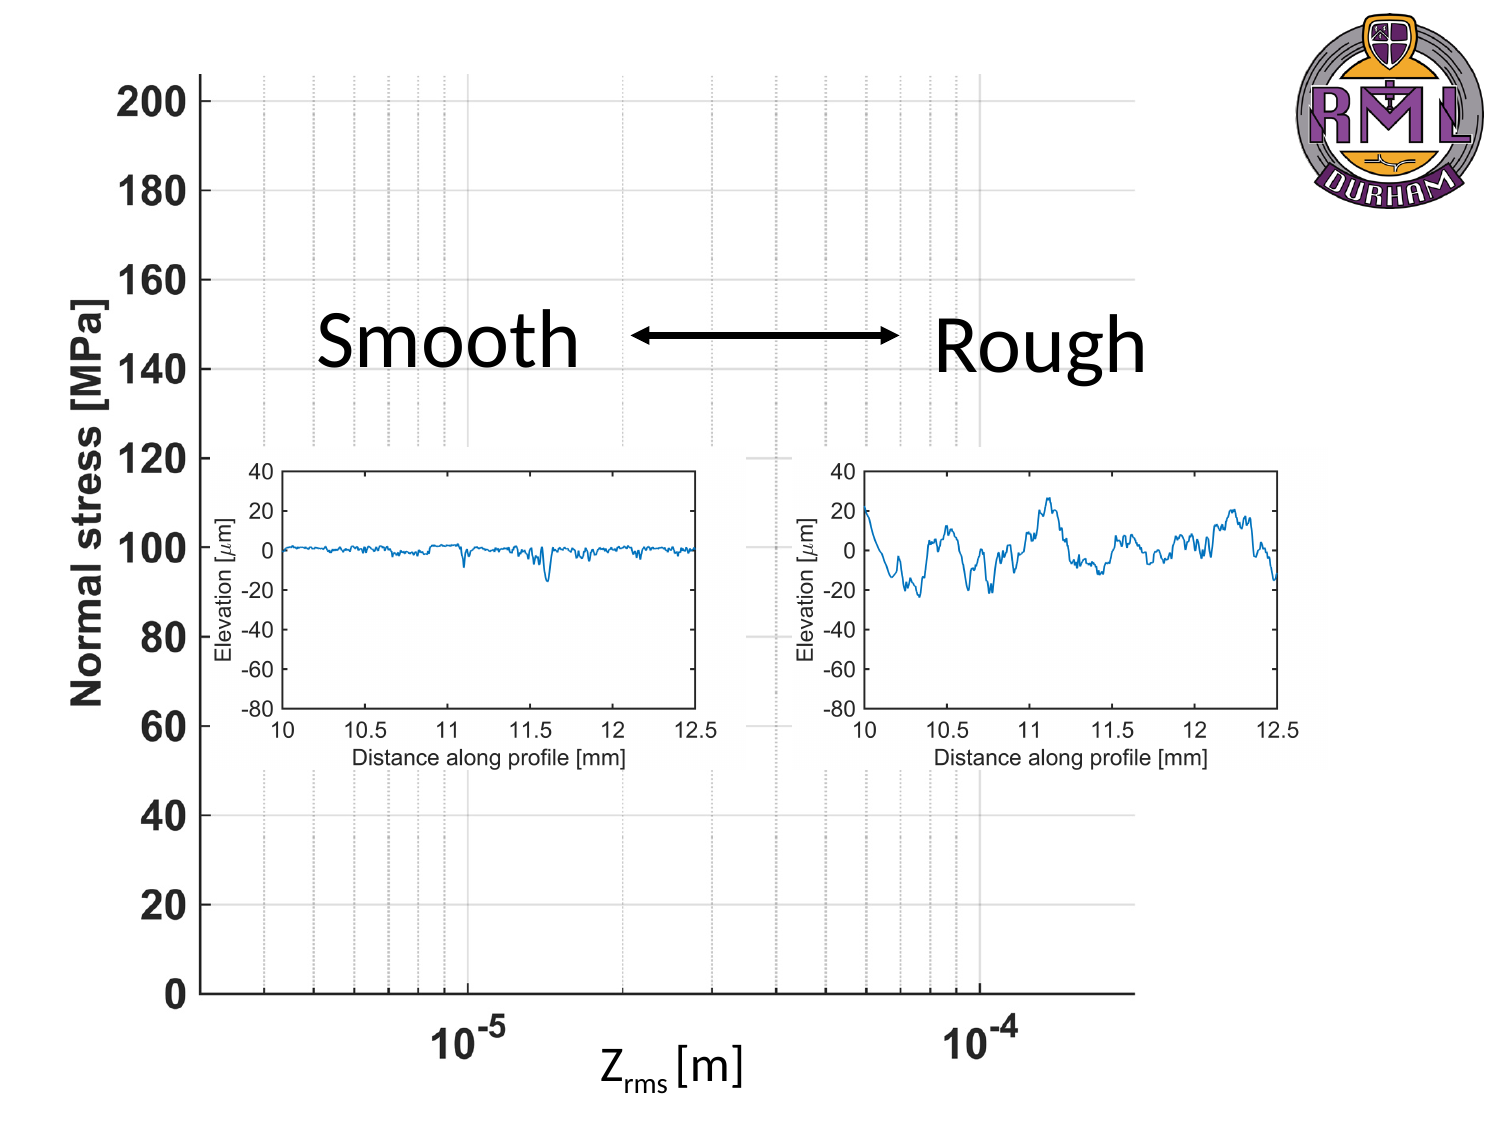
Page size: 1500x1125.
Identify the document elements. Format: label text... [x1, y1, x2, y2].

text_box Zrms [m] [585, 1062, 761, 1107]
picture [43, 74, 1328, 1062]
picture [1295, 13, 1484, 209]
